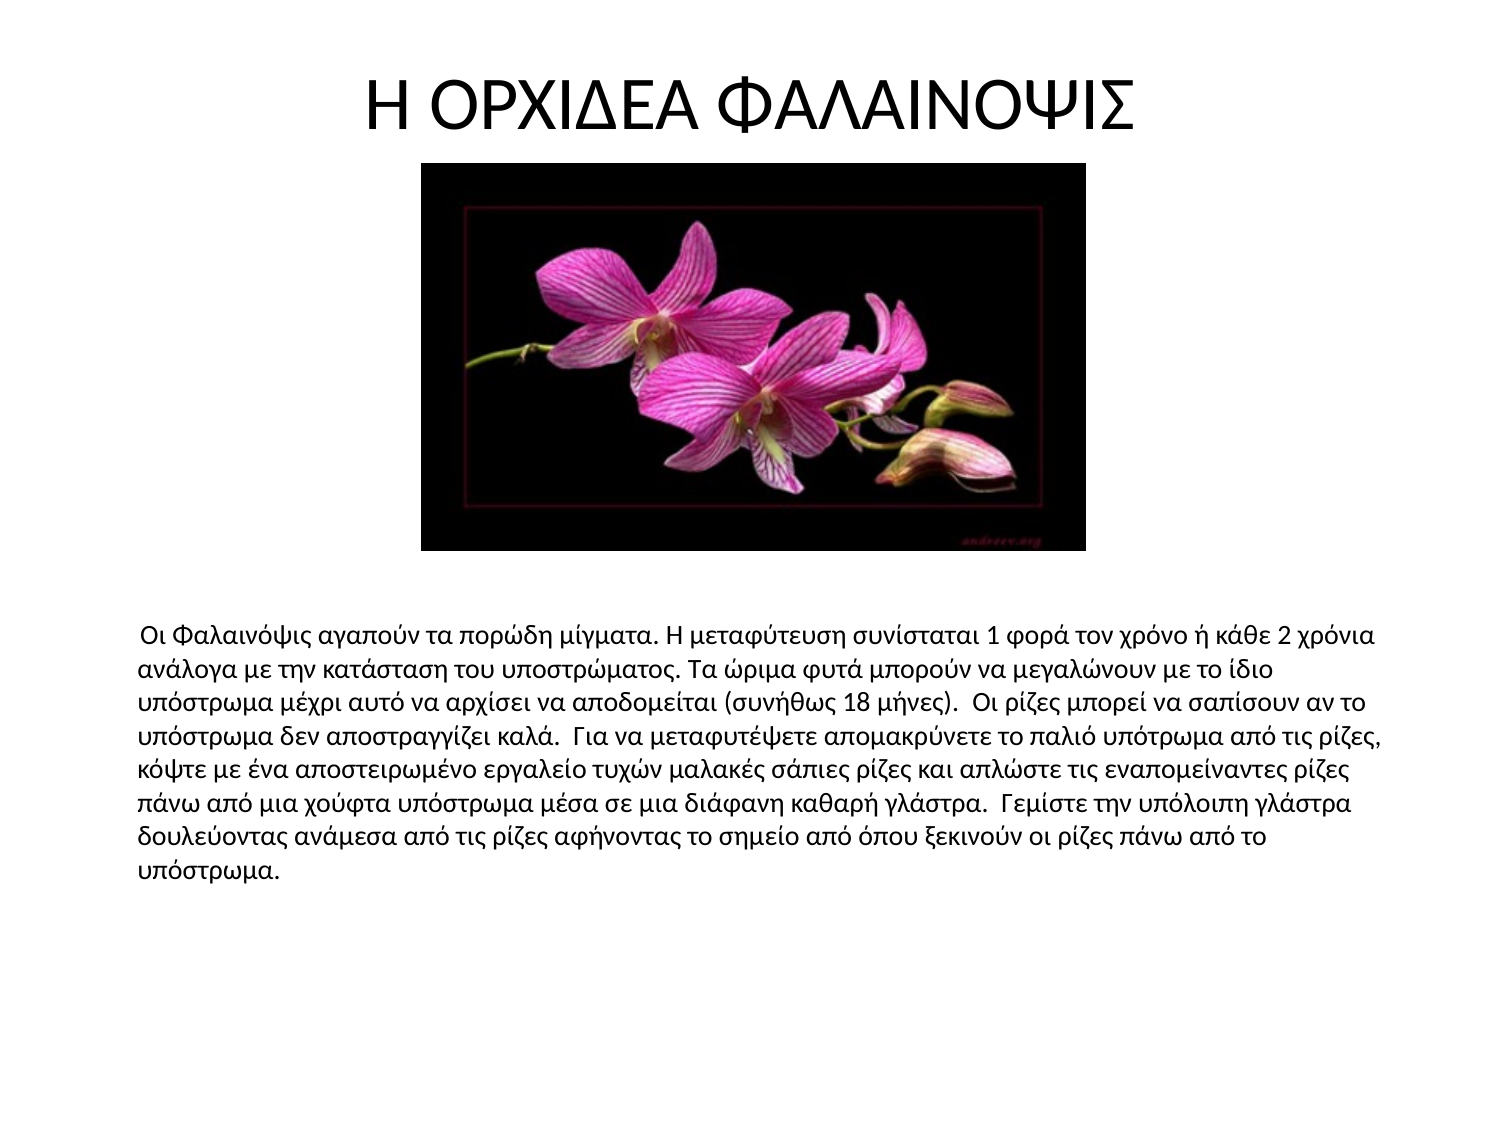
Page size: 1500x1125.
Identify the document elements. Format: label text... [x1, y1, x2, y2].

title Η ΟΡΧΙΔΕΑ ΦΑΛΑΙΝΟΨΙΣ [75, 45, 1425, 153]
picture [421, 163, 1087, 551]
list Οι Φαλαινόψις αγαπούν τα πορώδη μίγματα. Η μεταφύτευση συνίσταται 1 φορά τον χρόνο ή κάθε 2 χρόνια ανάλογα με την κατάσταση του υποστρώματος. Τα ώριμα φυτά μπορούν να μεγαλώνουν με το ίδιο υπόστρωμα μέχρι αυτό να αρχίσει να αποδομείται (συνήθως 18 μήνες). Οι ρίζες μπορεί να σαπίσουν αν το υπόστρωμα δεν αποστραγγίζει καλά. Για να μεταφυτέψετε απομακρύνετε το παλιό υπότρωμα από τις ρίζες, κόψτε με ένα αποστειρωμένο εργαλείο τυχών μαλακές σάπιες ρίζες και απλώστε τις εναπομείναντες ρίζες πάνω από μια χούφτα υπόστρωμα μέσα σε μια διάφανη καθαρή γλάστρα. Γεμίστε την υπόλοιπη γλάστρα δουλεύοντας ανάμεσα από τις ρίζες αφήνοντας το σημείο από όπου ξεκινούν οι ρίζες πάνω από το υπόστρωμα. [75, 562, 1407, 1005]
